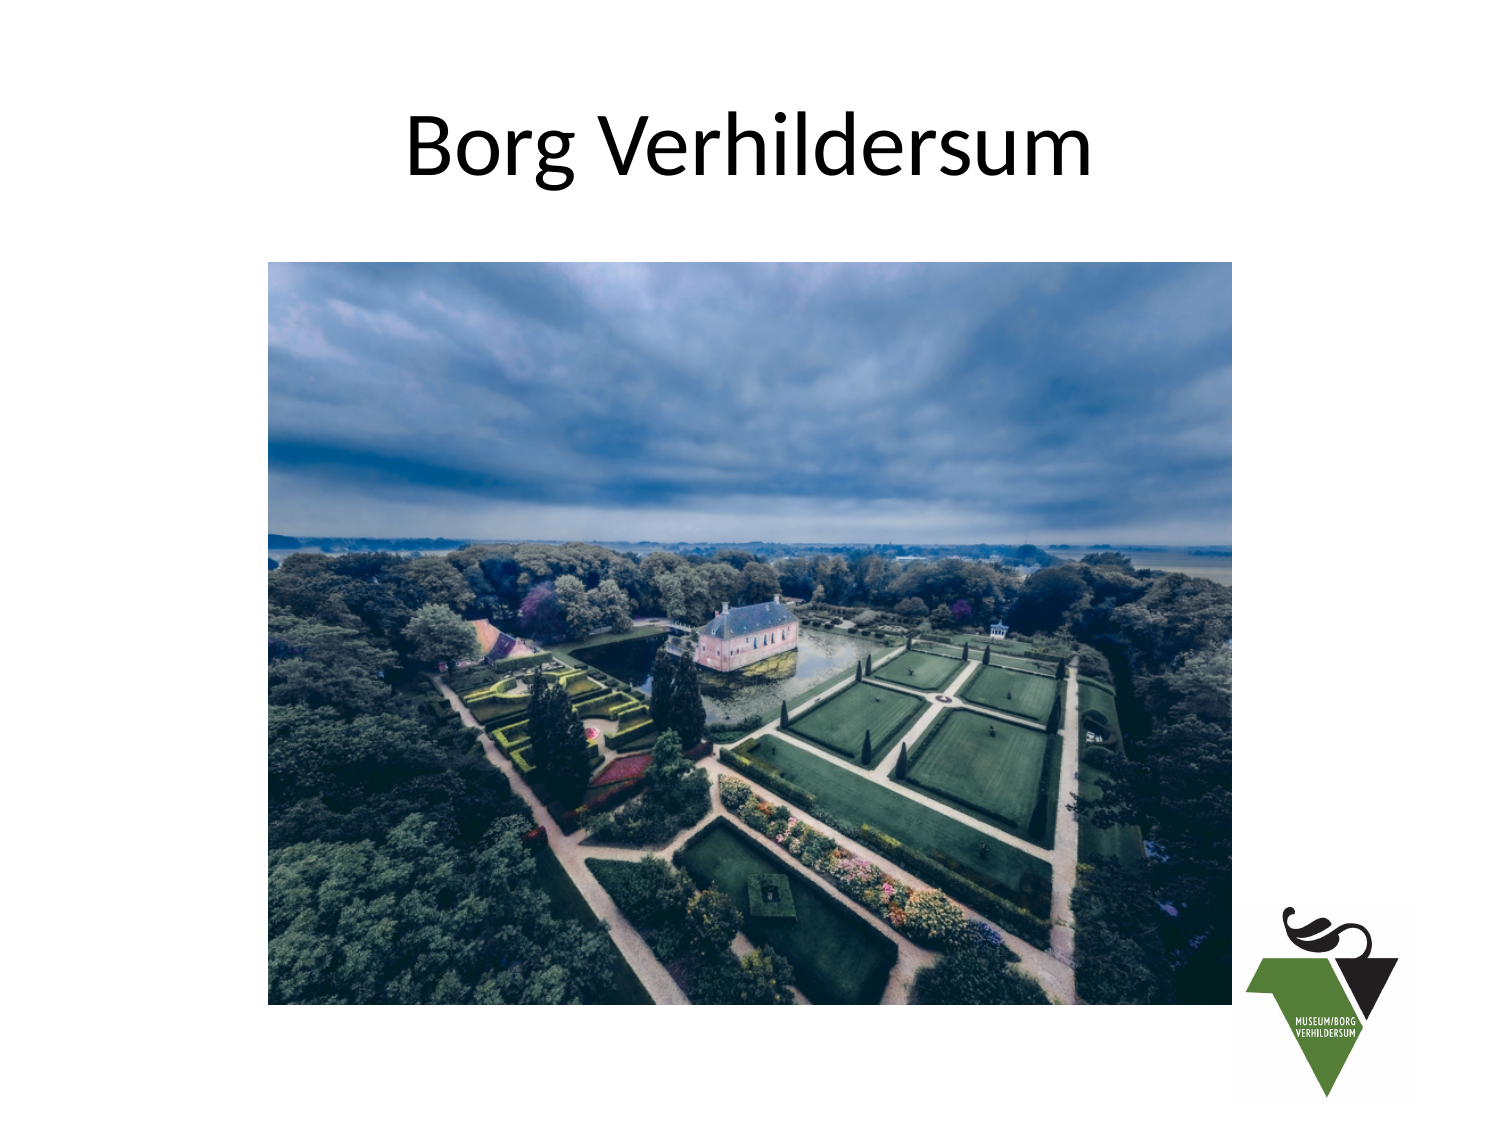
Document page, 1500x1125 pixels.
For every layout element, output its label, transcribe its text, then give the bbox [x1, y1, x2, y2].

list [268, 262, 1232, 1006]
picture [1232, 902, 1415, 1108]
title Borg Verhildersum [75, 45, 1425, 233]
